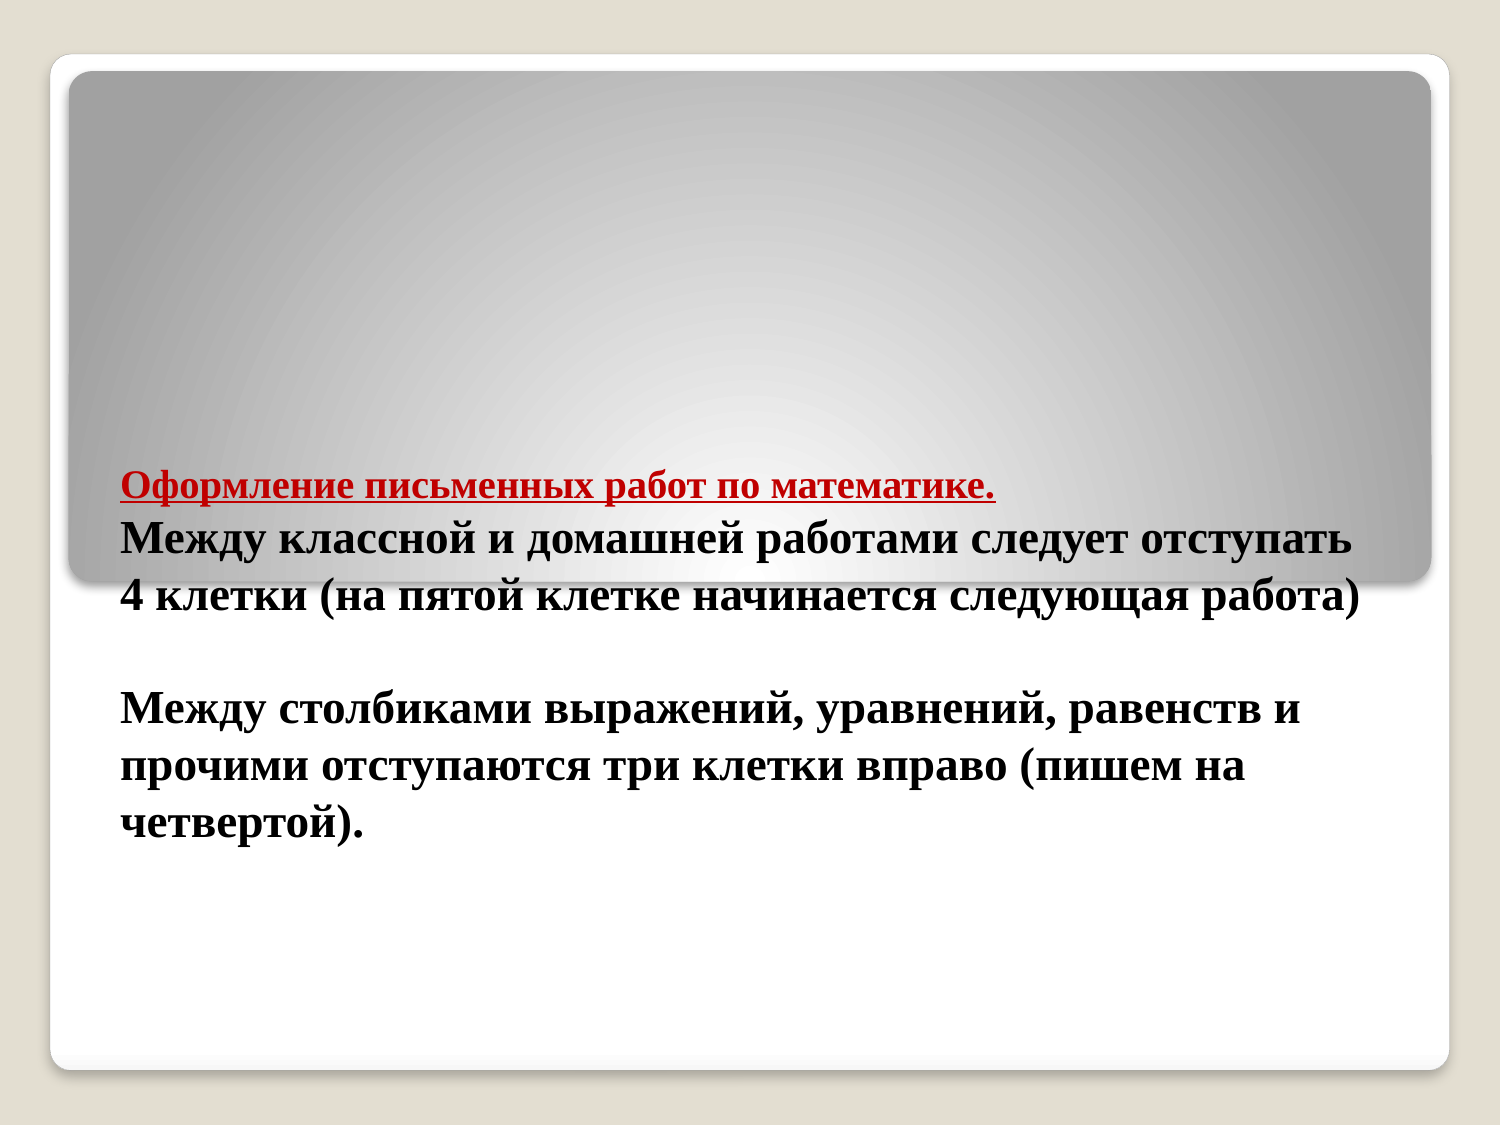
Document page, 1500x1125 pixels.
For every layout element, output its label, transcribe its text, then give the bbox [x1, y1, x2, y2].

title Оформление письменных работ по математике. Между классной и домашней работами следует отступать 4 клетки (на пятой клетке начинается следующая работа) Между столбиками выражений, уравнений, равенств и прочими отступаются три клетки вправо (пишем на четвертой). [112, 255, 1388, 997]
